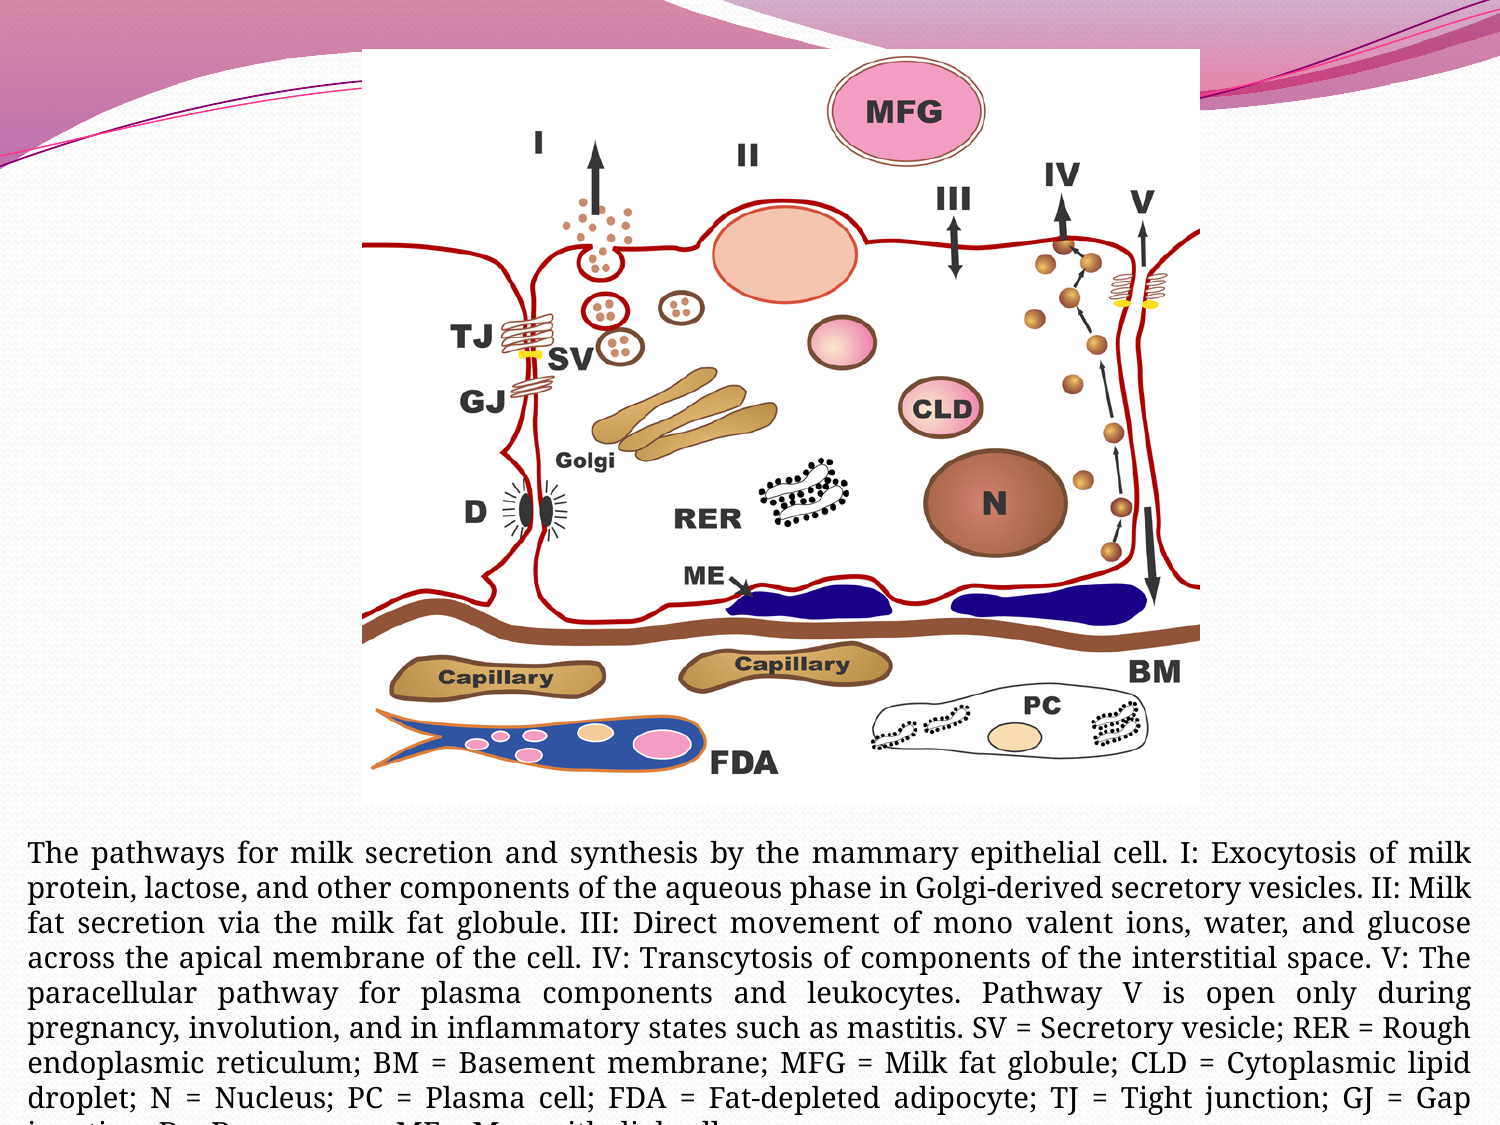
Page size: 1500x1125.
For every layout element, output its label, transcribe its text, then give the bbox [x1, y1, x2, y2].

picture [362, 49, 1201, 804]
text_box The pathways for milk secretion and synthesis by the mammary epithelial cell. I: Exocytosis of milk protein, lactose, and other components of the aqueous phase in Golgi-derived secretory vesicles. II: Milk fat secretion via the milk fat globule. III: Direct movement of mono valent ions, water, and glucose across the apical membrane of the cell. IV: Transcytosis of components of the interstitial space. V: The paracellular pathway for plasma components and leukocytes. Pathway V is open only during pregnancy, involution, and in inflammatory states such as mastitis. SV = Secretory vesicle; RER = Rough endoplasmic reticulum; BM = Basement membrane; MFG = Milk fat globule; CLD = Cytoplasmic lipid droplet; N = Nucleus; PC = Plasma cell; FDA = Fat-depleted adipocyte; TJ = Tight junction; GJ = Gap junction; D = Desmosome; ME = Myoepithelial cell. [12, 827, 1488, 1125]
